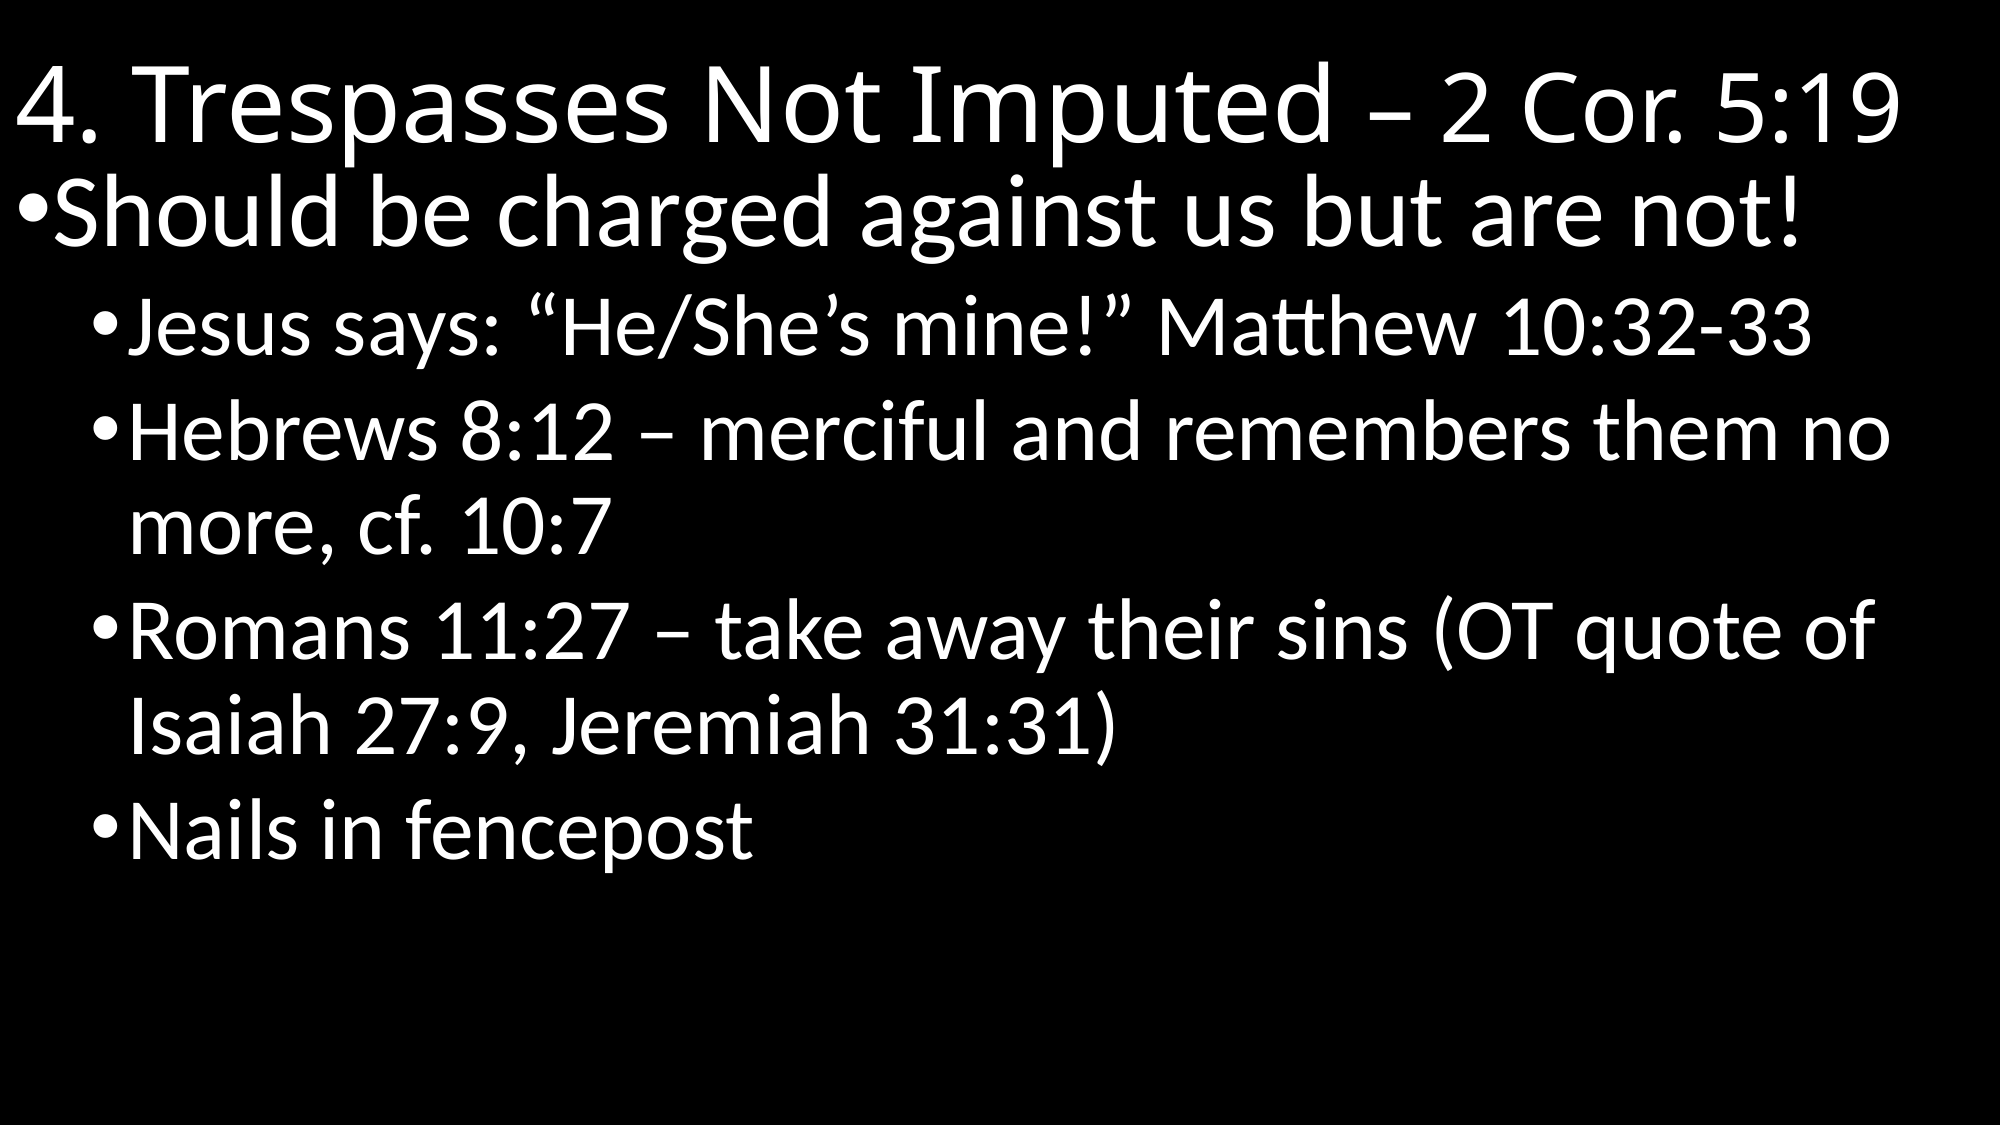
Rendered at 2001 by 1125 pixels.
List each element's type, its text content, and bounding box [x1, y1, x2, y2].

title 4. Trespasses Not Imputed – 2 Cor. 5:19 [0, 0, 2000, 149]
list Should be charged against us but are not! Jesus says: “He/She’s mine!” Matthew 10:32-33 Hebrews 8:12 – merciful and remembers them no more, cf. 10:7 Romans 11:27 – take away their sins (OT quote of Isaiah 27:9, Jeremiah 31:31) Nails in fencepost [0, 149, 2000, 1125]
